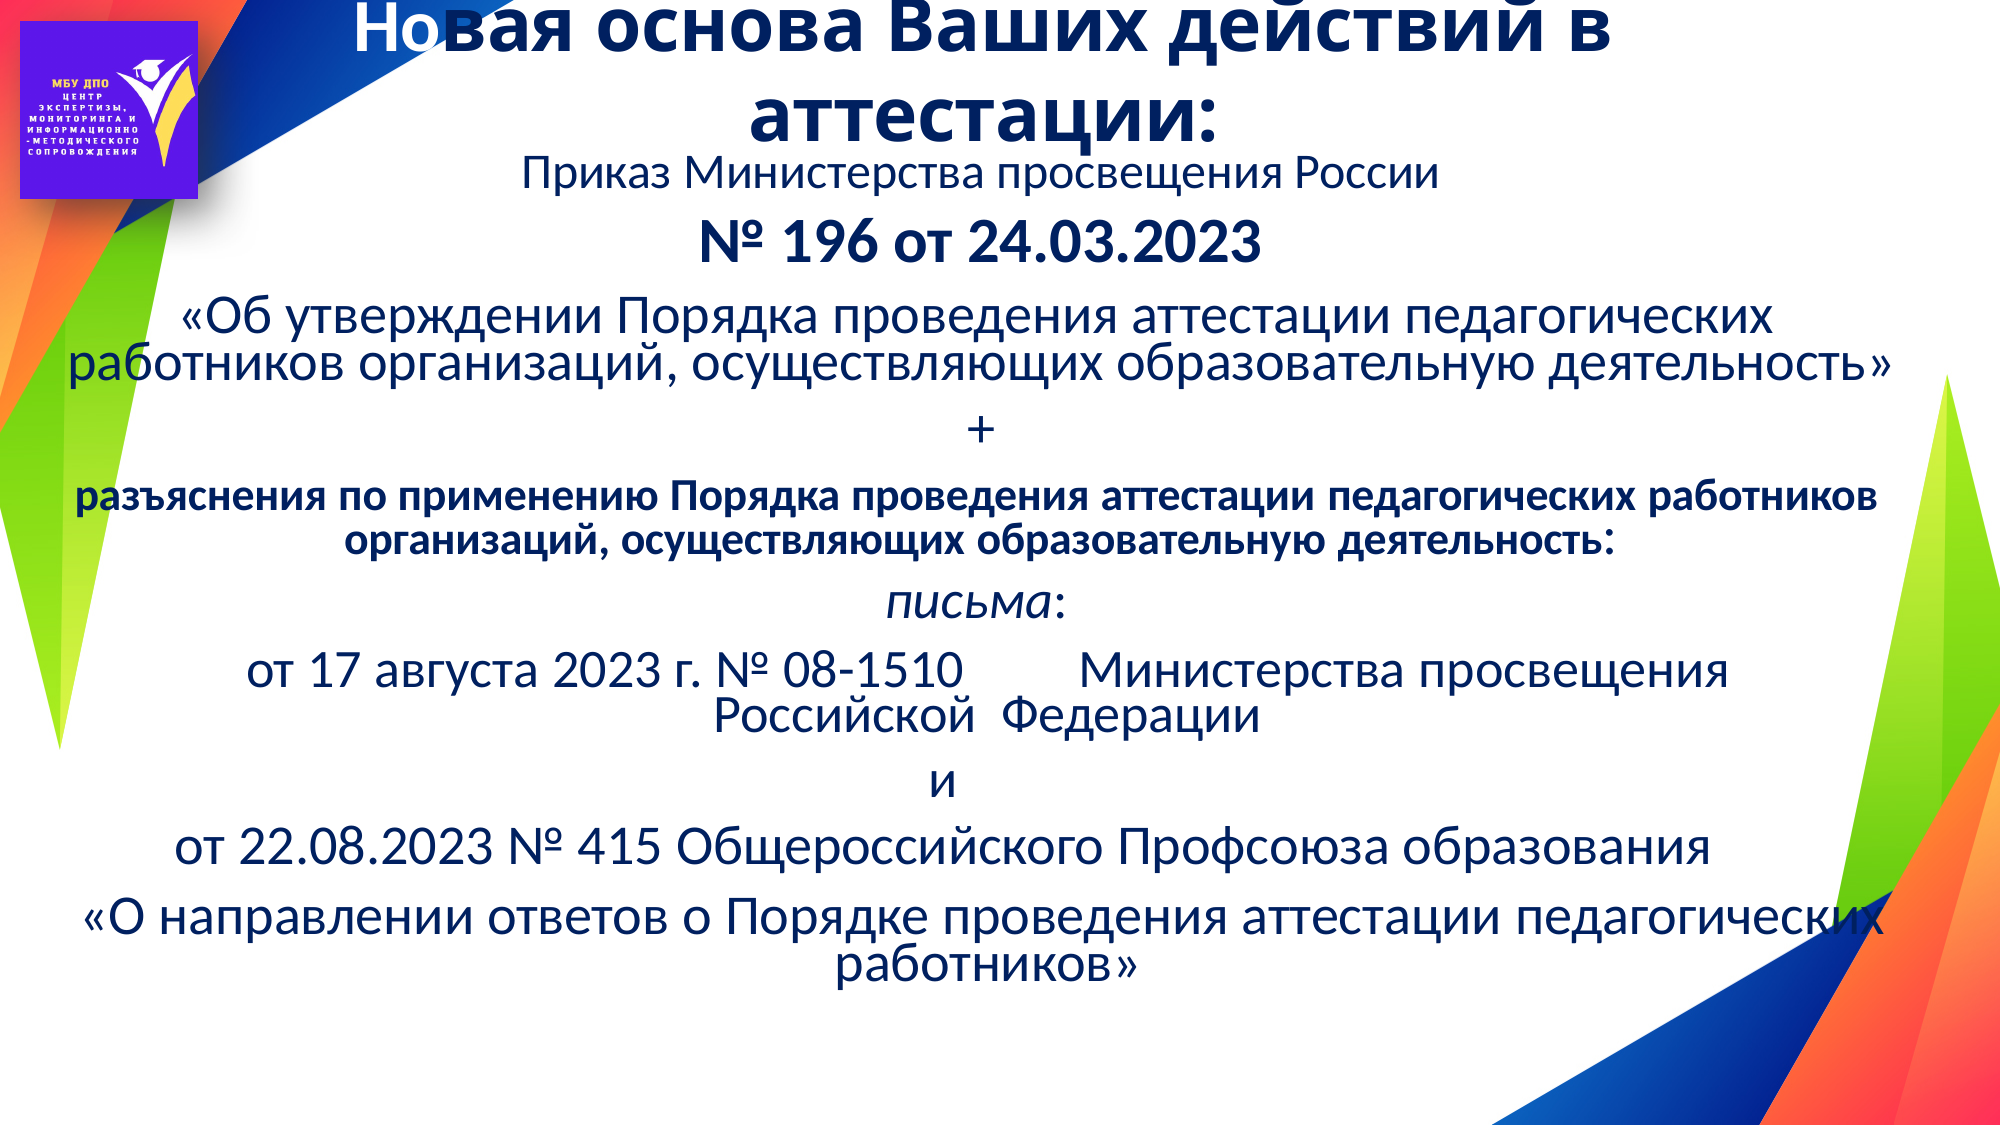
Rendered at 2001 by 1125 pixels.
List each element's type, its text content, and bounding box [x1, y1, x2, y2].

title Новая основа Ваших действий в аттестации: [281, 0, 1685, 137]
picture [0, 0, 2000, 1125]
text_box Приказ Министерства просвещения России № 196 от 24.03.2023 «Об утверждении Порядка проведения аттестации педагогических работников организаций, осуществляющих образовательную деятельность» + разъяснения по применению Порядка проведения аттестации педагогических работников организаций, осуществляющих образовательную деятельность: письма: от 17 августа 2023 г. № 08-1510 Министерства просвещения Российской Федерации и от 22.08.2023 № 415 Общероссийского Профсоюза образования «О направлении ответов о Порядке проведения аттестации педагогических работников» [60, 137, 1902, 992]
